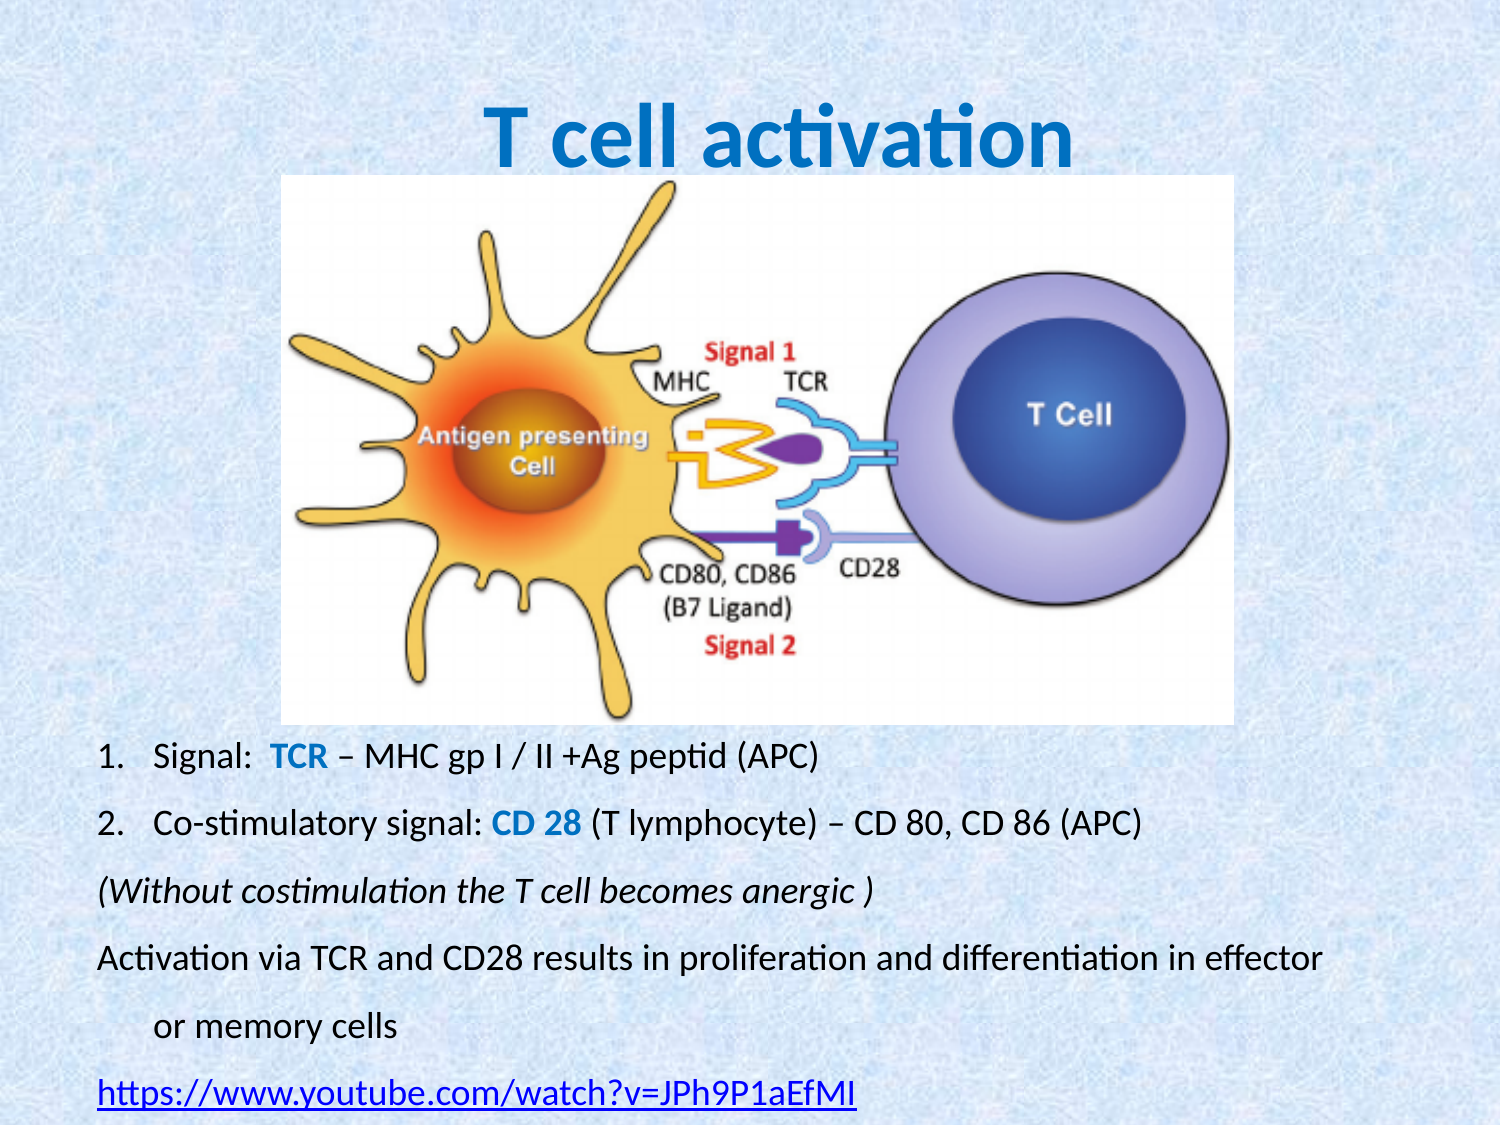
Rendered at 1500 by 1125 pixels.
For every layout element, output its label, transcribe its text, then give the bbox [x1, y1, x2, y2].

title T cell activation [105, 58, 1456, 203]
picture [0, 0, 1500, 1125]
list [280, 175, 1235, 726]
text_box Signal: TCR – MHC gp I / II +Ag peptid (APC) Co-stimulatory signal: CD 28 (T lymphocyte) – CD 80, CD 86 (APC) (Without costimulation the T cell becomes anergic ) Activation via TCR and CD28 results in proliferation and differentiation in effector or memory cells https://www.youtube.com/watch?v=JPh9P1aEfMI [82, 700, 1500, 1125]
